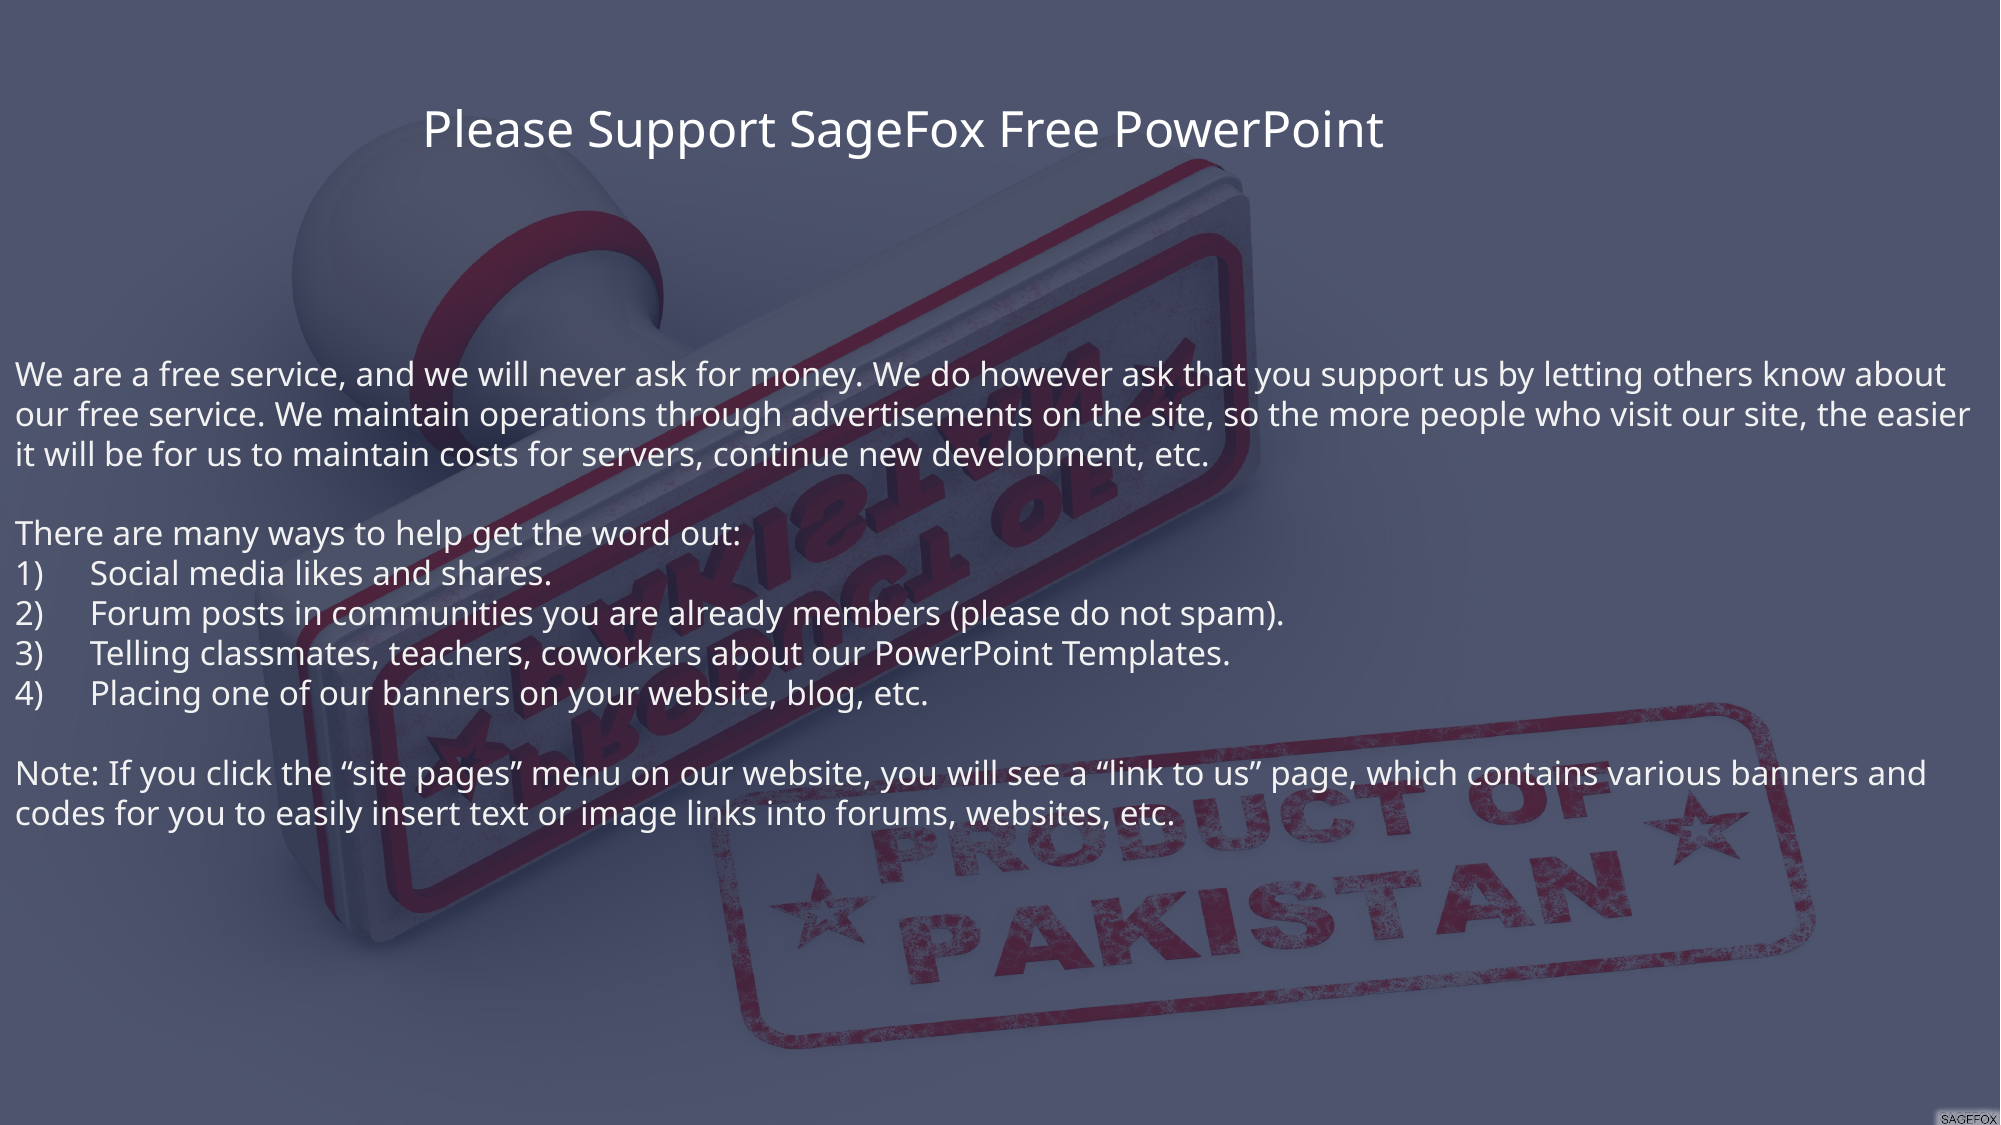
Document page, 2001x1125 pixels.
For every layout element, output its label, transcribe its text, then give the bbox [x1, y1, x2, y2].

text_box We are a free service, and we will never ask for money. We do however ask that you support us by letting others know about our free service. We maintain operations through advertisements on the site, so the more people who visit our site, the easier it will be for us to maintain costs for servers, continue new development, etc. There are many ways to help get the word out: Social media likes and shares. Forum posts in communities you are already members (please do not spam). Telling classmates, teachers, coworkers about our PowerPoint Templates. Placing one of our banners on your website, blog, etc. Note: If you click the “site pages” menu on our website, you will see a “link to us” page, which contains various banners and codes for you to easily insert text or image links into forums, websites, etc. [0, 0, 2000, 1125]
picture [1938, 1114, 1999, 1125]
title Please Support SageFox Free PowerPoint [363, 72, 1444, 190]
